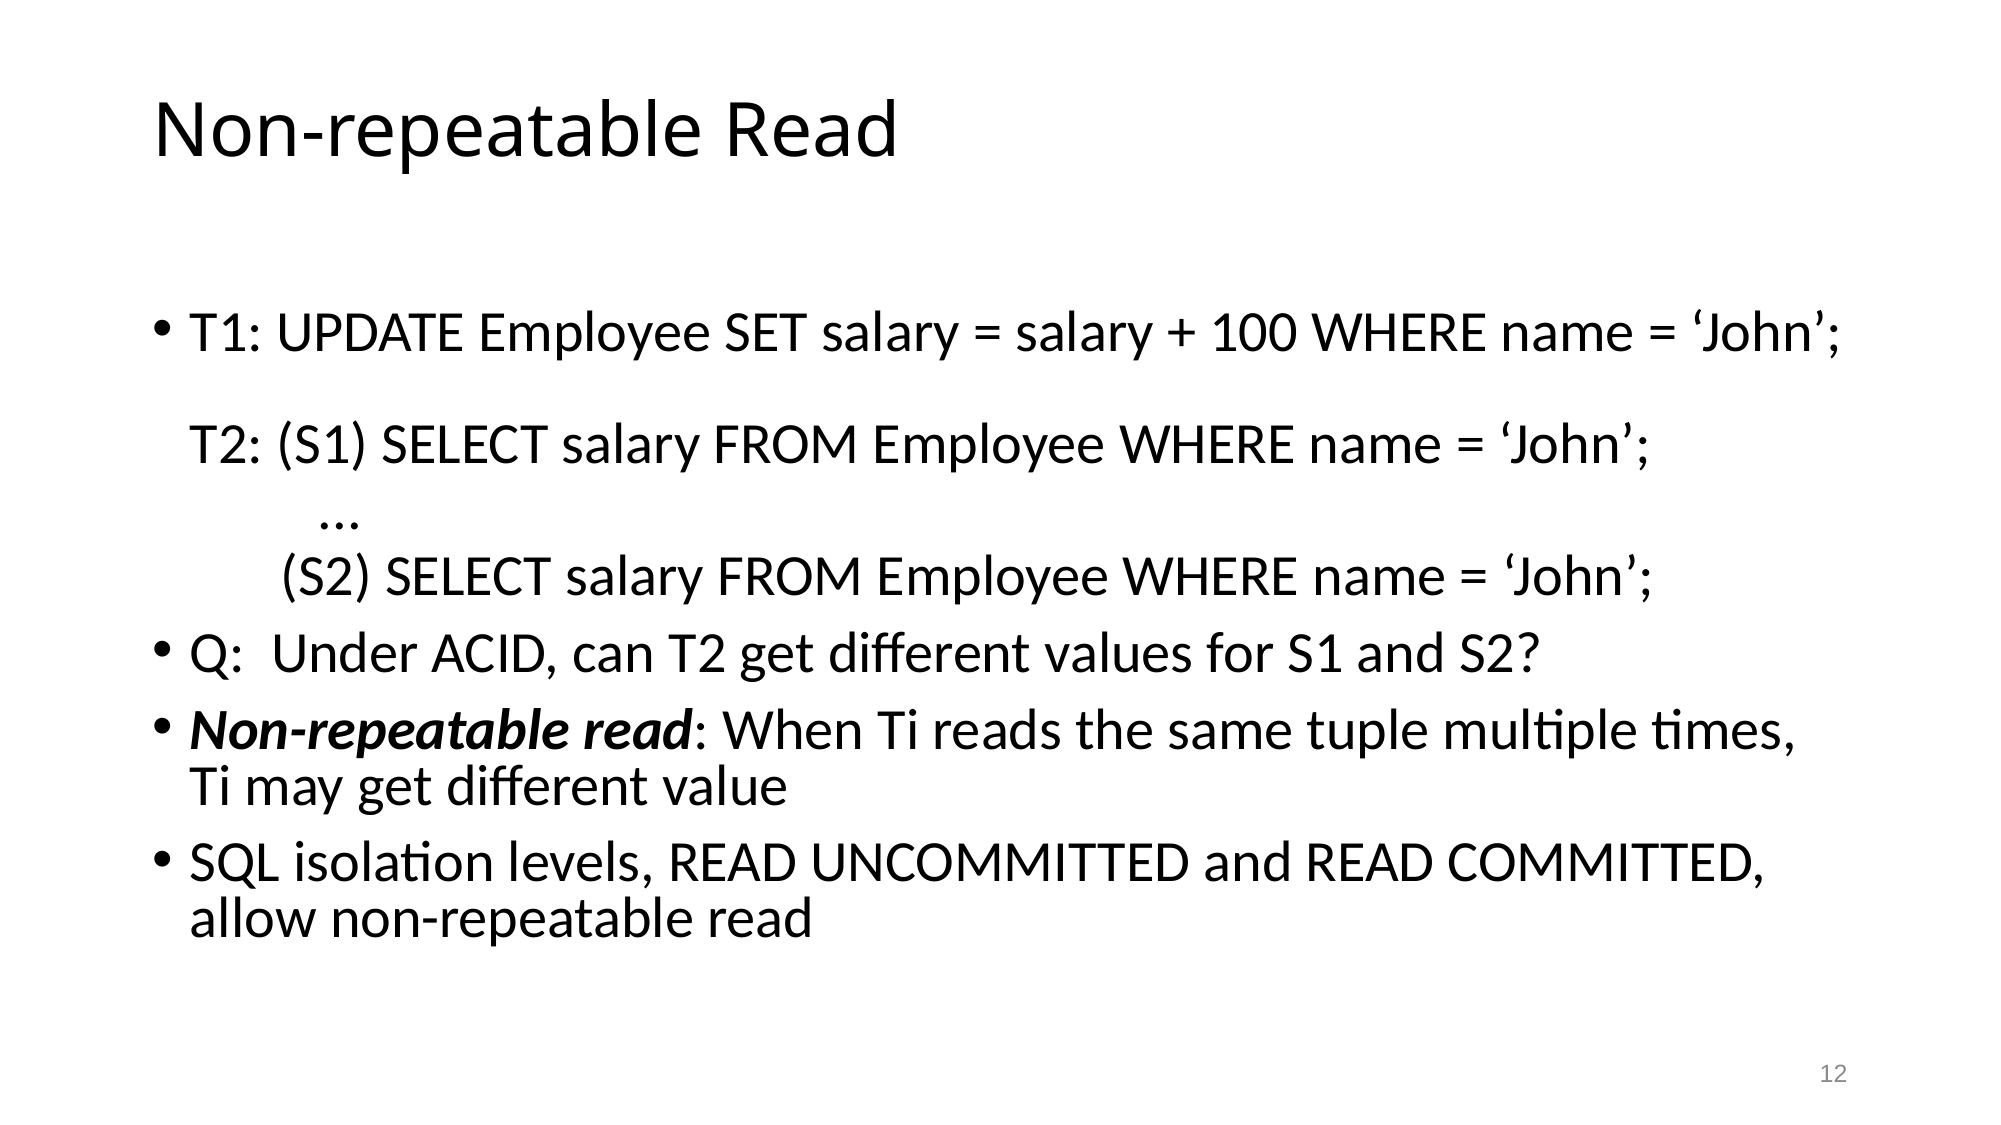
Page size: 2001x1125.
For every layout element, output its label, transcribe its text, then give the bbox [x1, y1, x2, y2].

list T1: UPDATE Employee SET salary = salary + 100 WHERE name = ‘John’; T2: (S1) SELECT salary FROM Employee WHERE name = ‘John’; ... (S2) SELECT salary FROM Employee WHERE name = ‘John’; Q: Under ACID, can T2 get different values for S1 and S2? Non-repeatable read: When Ti reads the same tuple multiple times, Ti may get different value SQL isolation levels, READ UNCOMMITTED and READ COMMITTED, allow non-repeatable read [137, 299, 1863, 1014]
title Non-repeatable Read [137, 59, 1863, 206]
slide_number 12 [1412, 1042, 1863, 1103]
